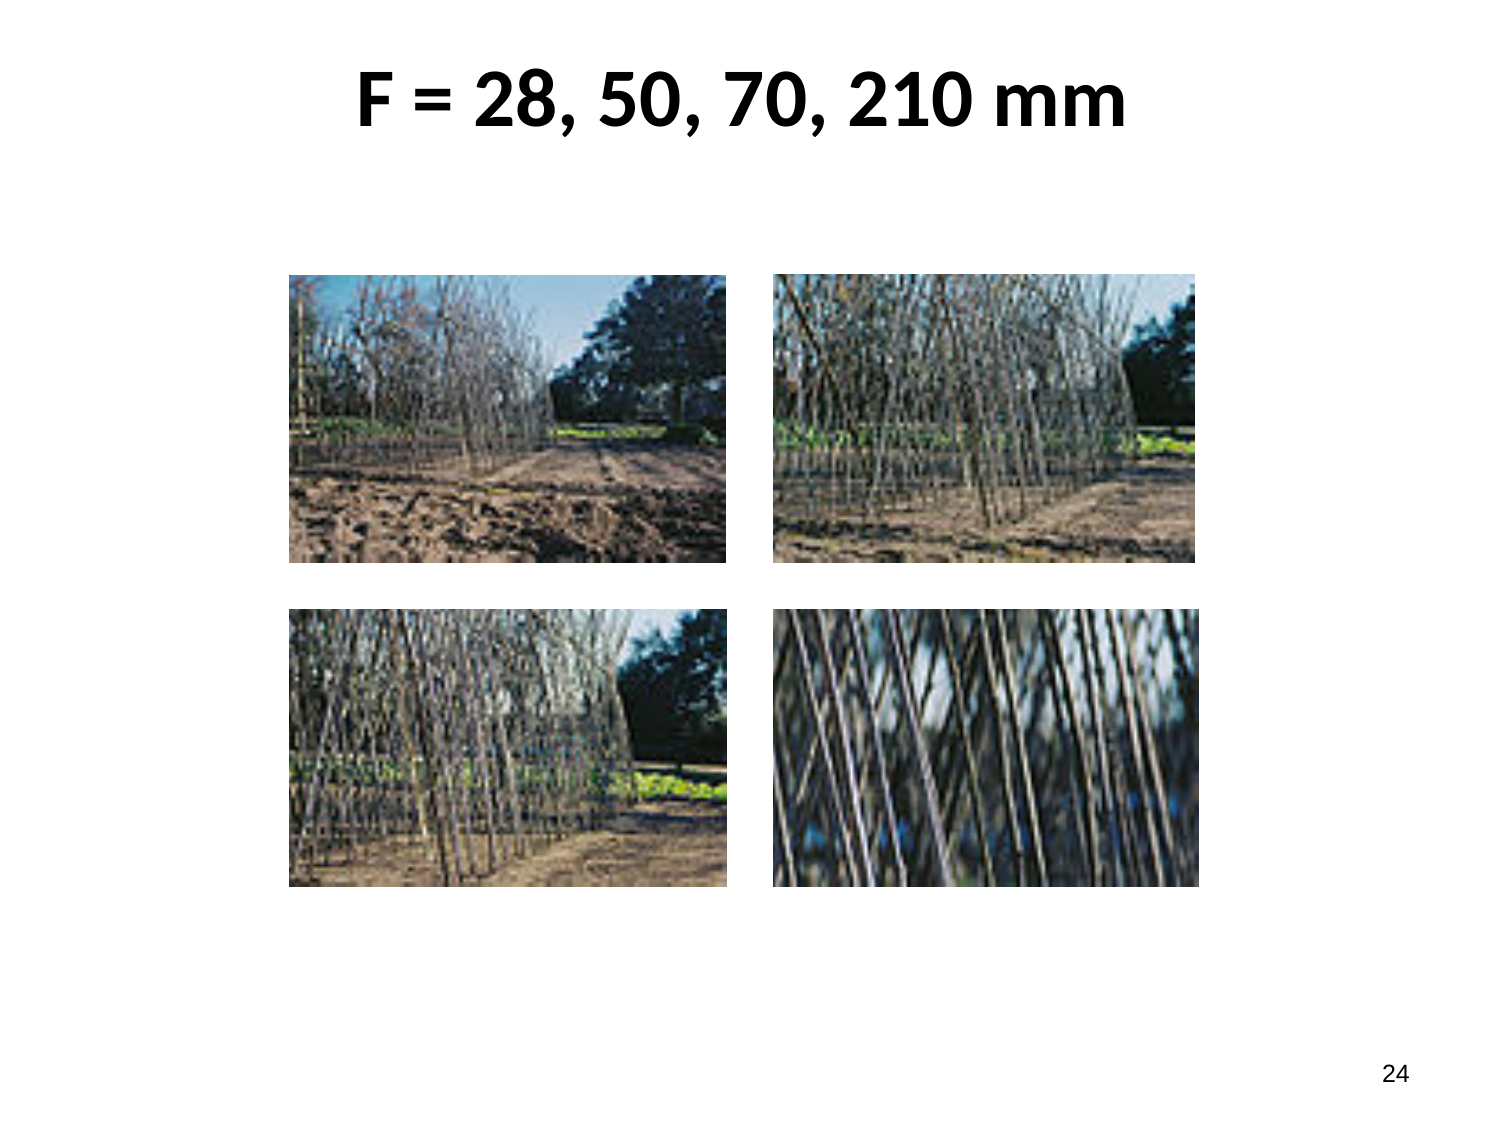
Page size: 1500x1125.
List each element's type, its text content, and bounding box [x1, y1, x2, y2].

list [773, 274, 1195, 563]
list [288, 274, 726, 563]
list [289, 609, 727, 887]
slide_number 23 [1074, 1042, 1425, 1103]
title F = 28, 50, 70, 210 mm [76, 19, 1427, 169]
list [773, 609, 1200, 887]
